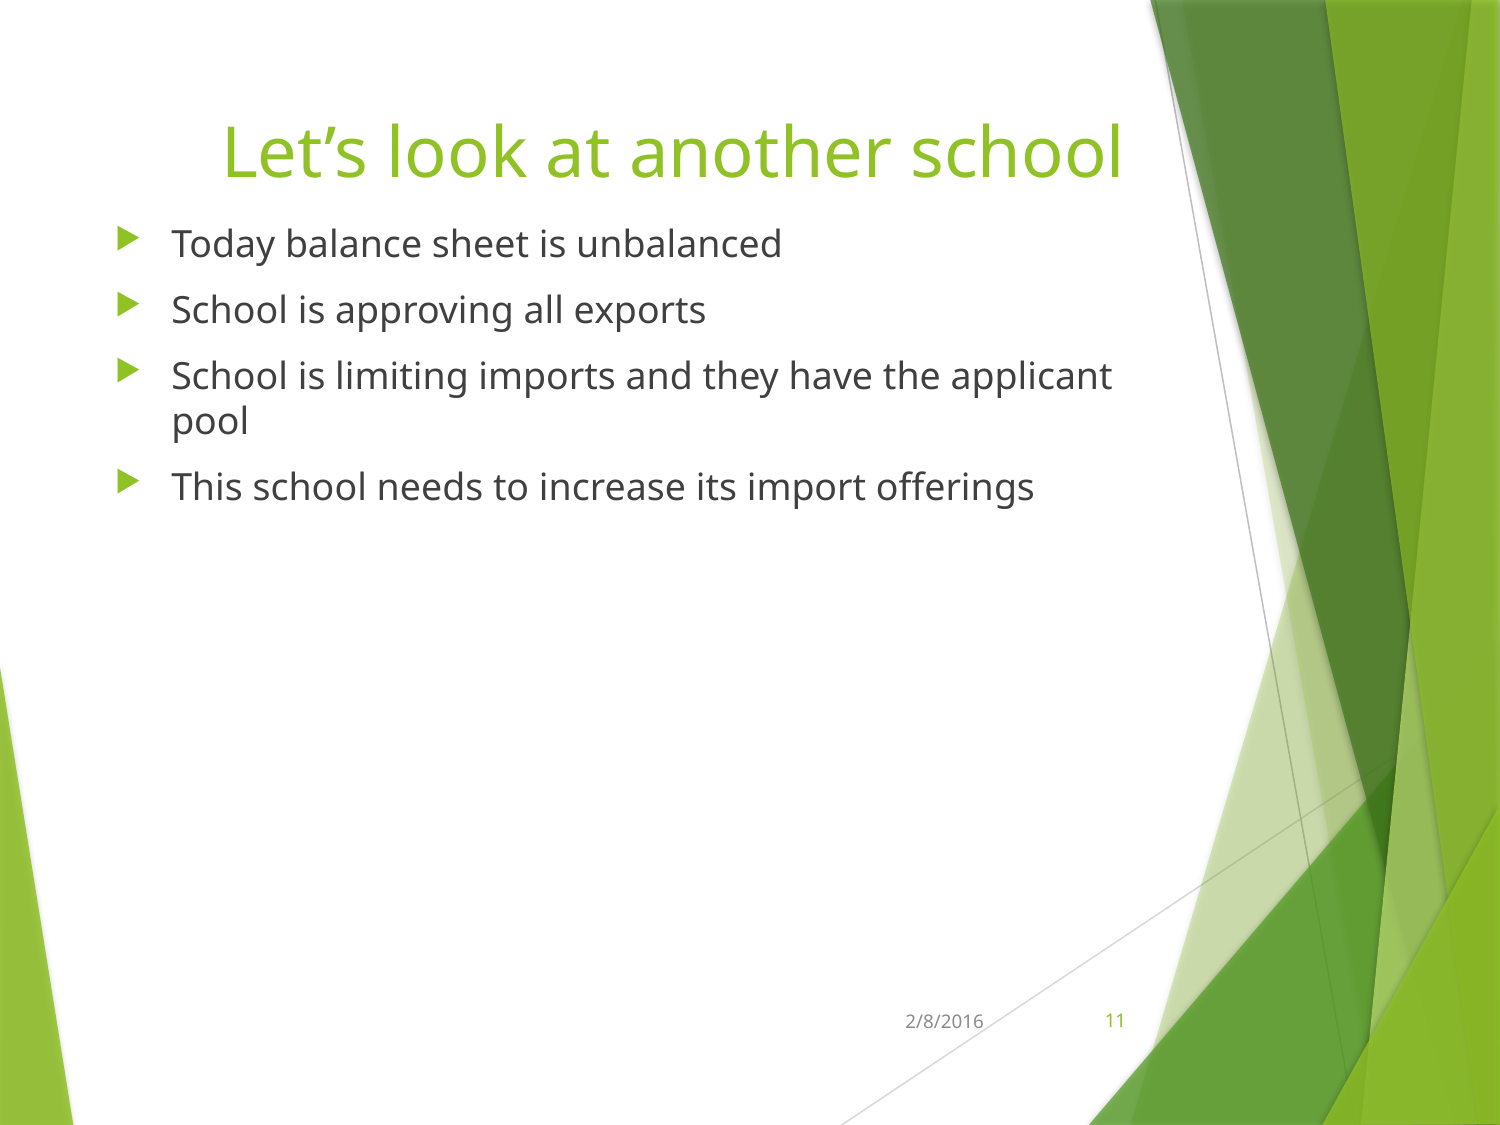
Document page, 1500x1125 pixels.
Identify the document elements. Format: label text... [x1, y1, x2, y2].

list Today balance sheet is unbalanced School is approving all exports School is limiting imports and they have the applicant pool This school needs to increase its import offerings [99, 212, 1142, 991]
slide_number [886, 991, 999, 1051]
title Let’s look at another school [99, 99, 1142, 200]
slide_number 11 [1057, 991, 1142, 1051]
